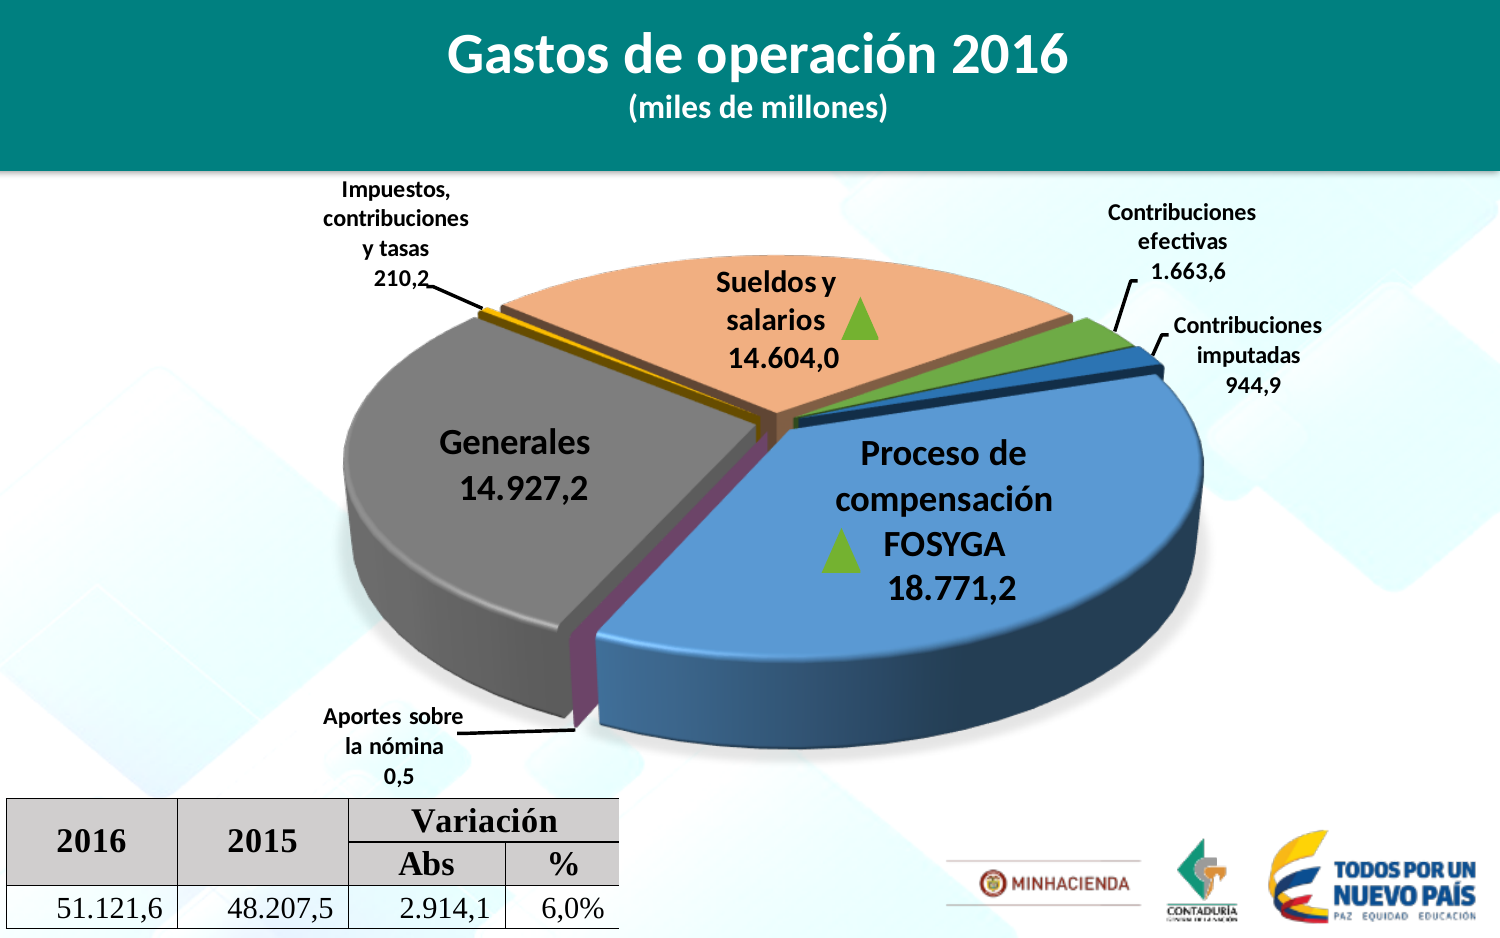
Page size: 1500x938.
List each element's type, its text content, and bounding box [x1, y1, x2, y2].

picture [5, 90, 1329, 930]
title Gastos de operación 2016 (miles de millones) [41, 7, 1476, 152]
picture [1258, 821, 1485, 933]
picture [1165, 836, 1239, 931]
picture [937, 821, 1148, 933]
